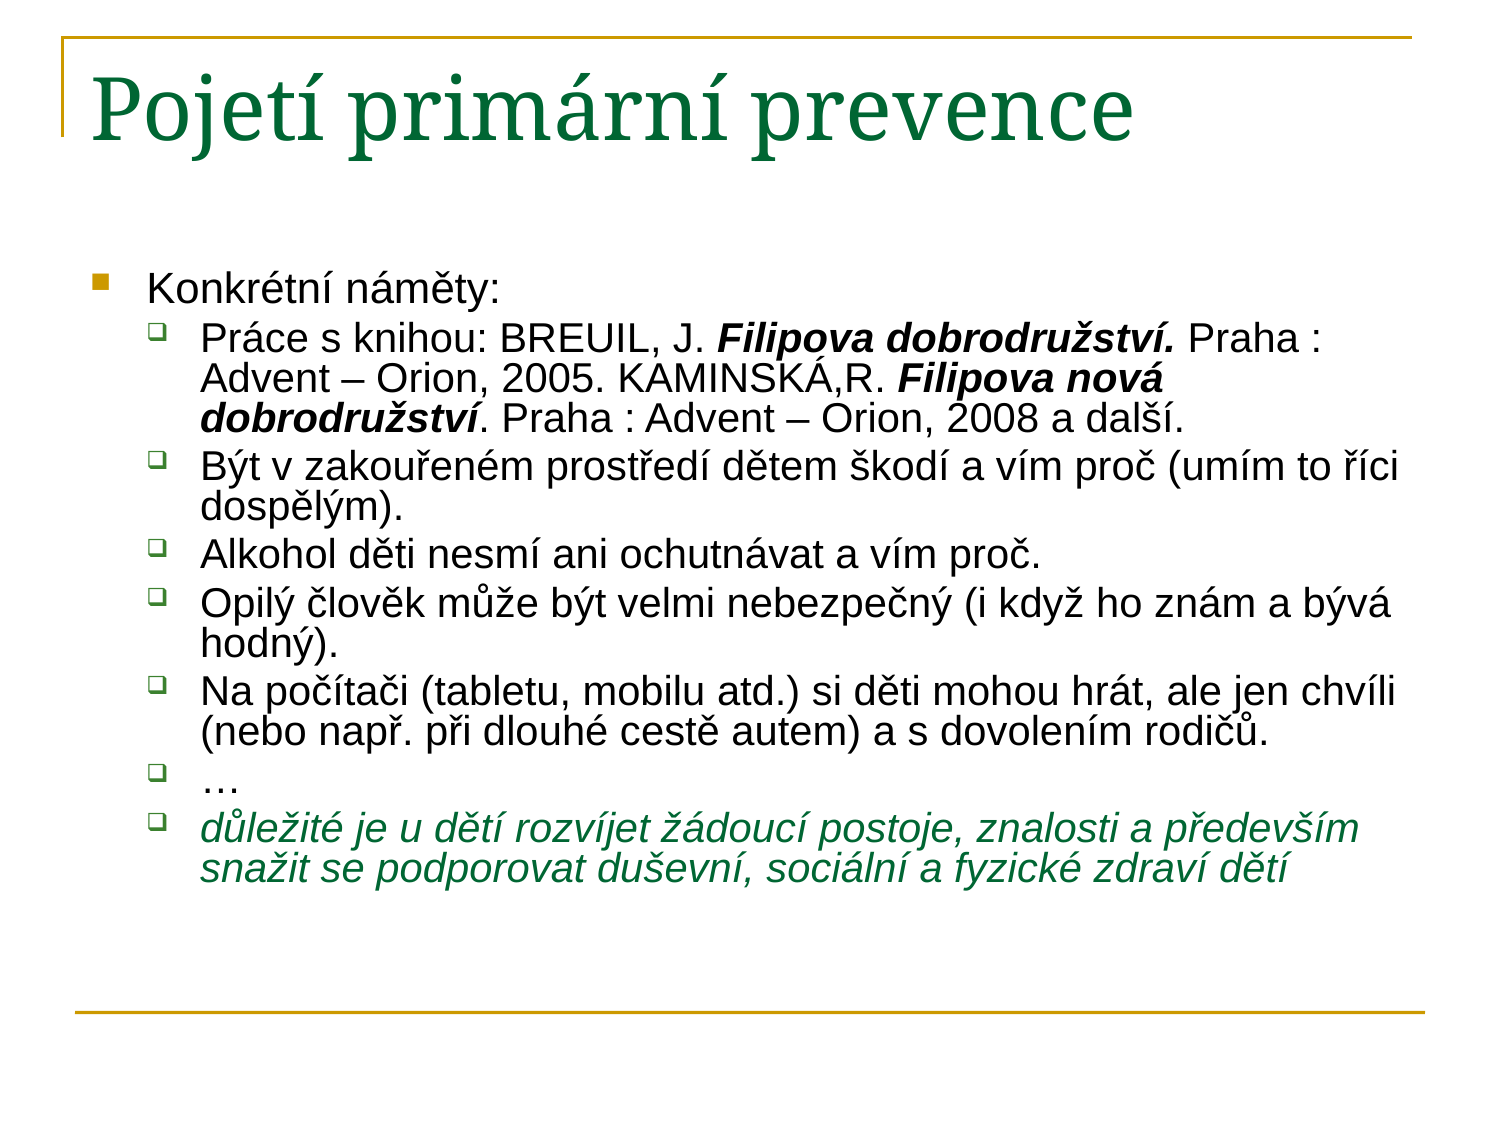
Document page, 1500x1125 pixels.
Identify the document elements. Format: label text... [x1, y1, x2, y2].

title Pojetí primární prevence [75, 45, 1425, 233]
list Konkrétní náměty: Práce s knihou: BREUIL, J. Filipova dobrodružství. Praha : Advent – Orion, 2005. KAMINSKÁ,R. Filipova nová dobrodružství. Praha : Advent – Orion, 2008 a další. Být v zakouřeném prostředí dětem škodí a vím proč (umím to říci dospělým). Alkohol děti nesmí ani ochutnávat a vím proč. Opilý člověk může být velmi nebezpečný (i když ho znám a bývá hodný). Na počítači (tabletu, mobilu atd.) si děti mohou hrát, ale jen chvíli (nebo např. při dlouhé cestě autem) a s dovolením rodičů. … důležité je u dětí rozvíjet žádoucí postoje, znalosti a především snažit se podporovat duševní, sociální a fyzické zdraví dětí [75, 262, 1425, 1006]
